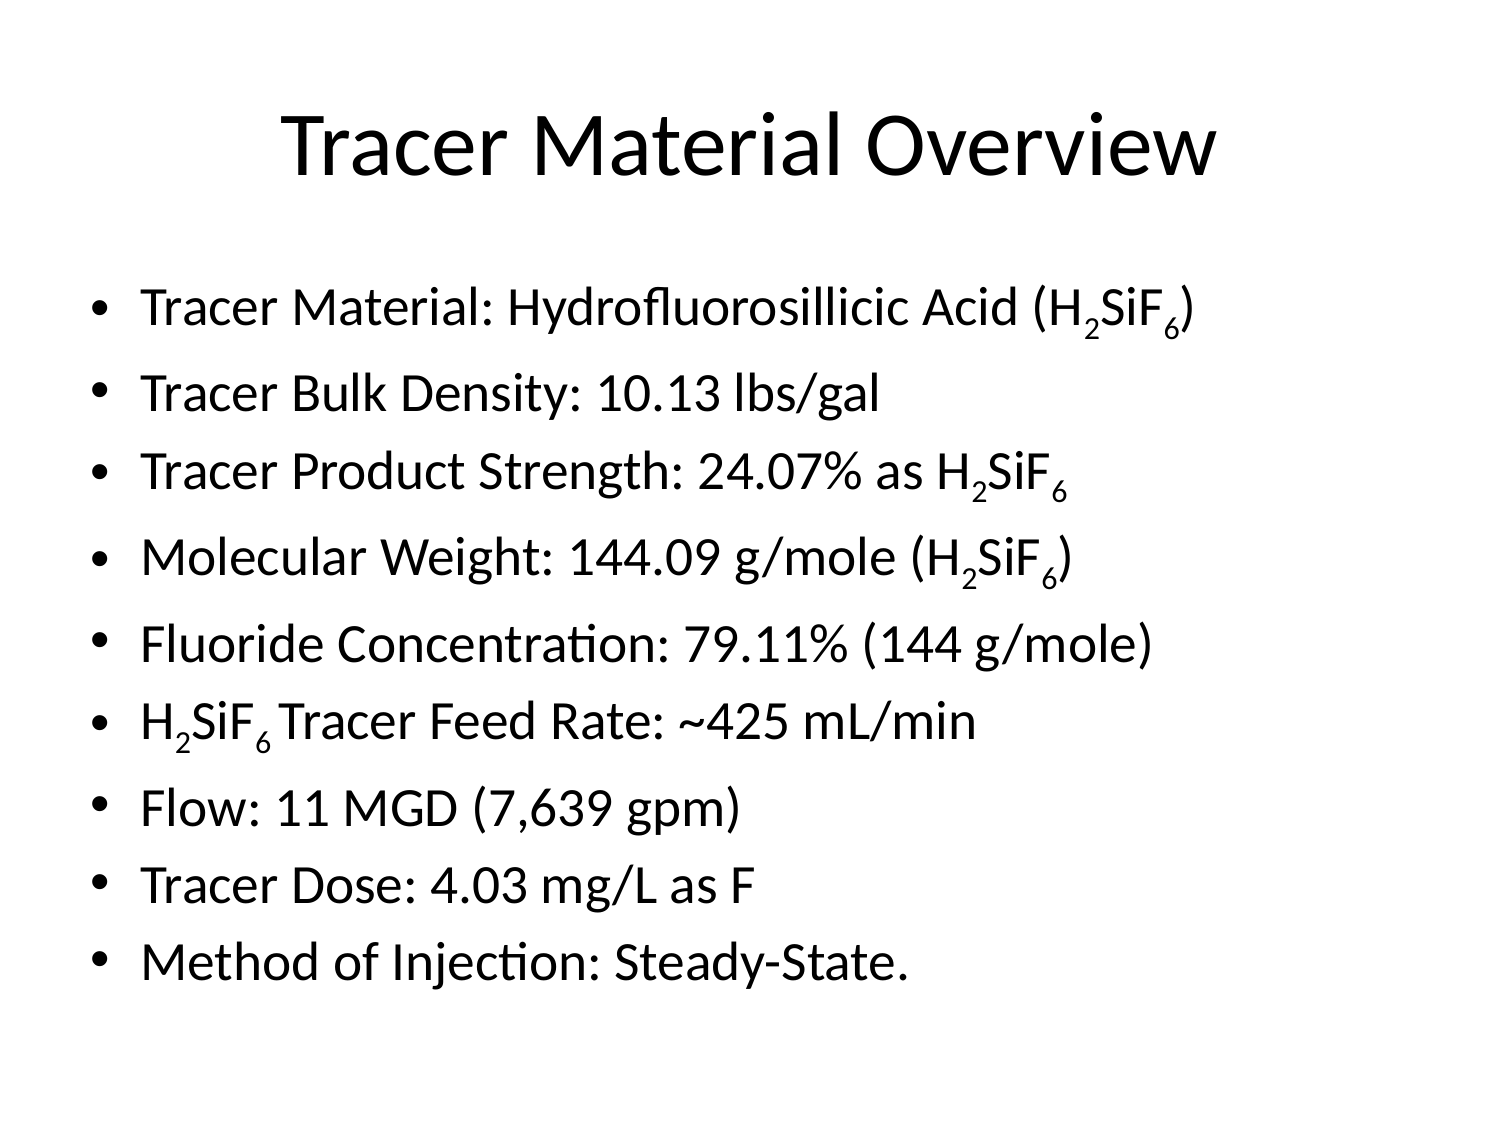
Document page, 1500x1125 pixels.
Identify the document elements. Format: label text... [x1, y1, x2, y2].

title Tracer Material Overview [75, 45, 1425, 233]
list Tracer Material: Hydrofluorosillicic Acid (H2SiF6) Tracer Bulk Density: 10.13 lbs/gal Tracer Product Strength: 24.07% as H2SiF6 Molecular Weight: 144.09 g/mole (H2SiF6) Fluoride Concentration: 79.11% (144 g/mole) H2SiF6 Tracer Feed Rate: ~425 mL/min Flow: 11 MGD (7,639 gpm) Tracer Dose: 4.03 mg/L as F Method of Injection: Steady-State. [75, 262, 1425, 1005]
